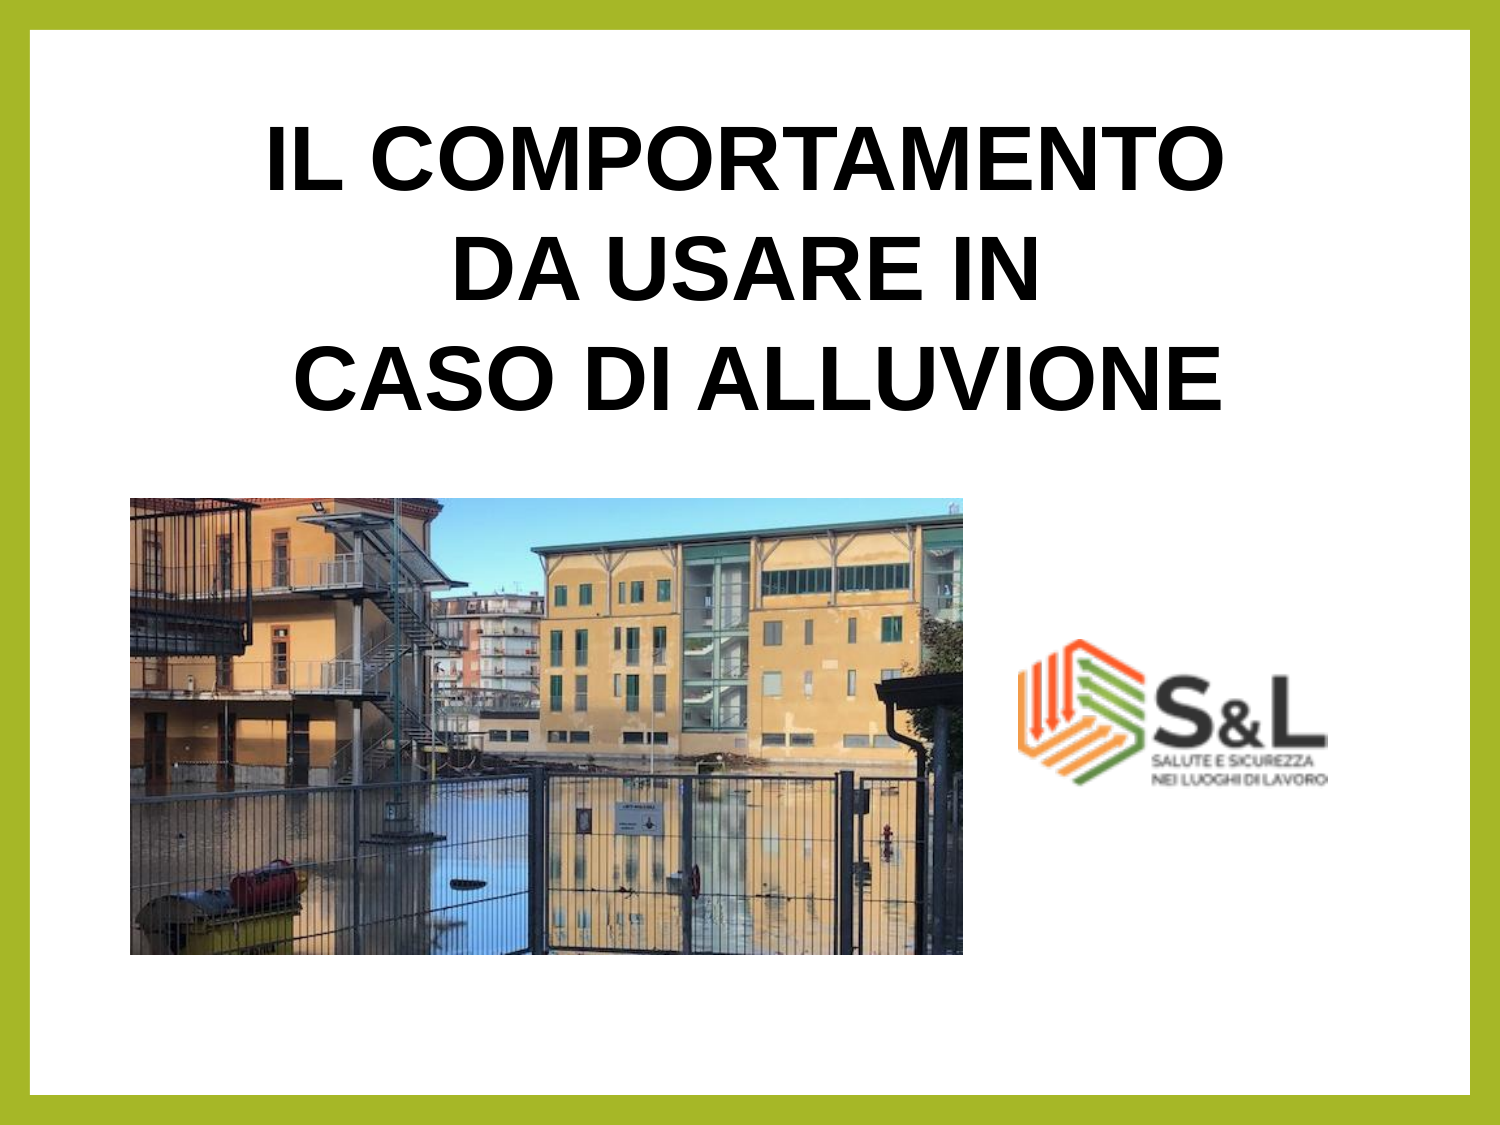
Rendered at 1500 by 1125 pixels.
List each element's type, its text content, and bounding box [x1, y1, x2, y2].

picture [130, 498, 963, 955]
picture [1017, 639, 1328, 789]
text_box IL COMPORTAMENTO DA USARE IN CASO DI ALLUVIONE [110, 91, 1408, 436]
